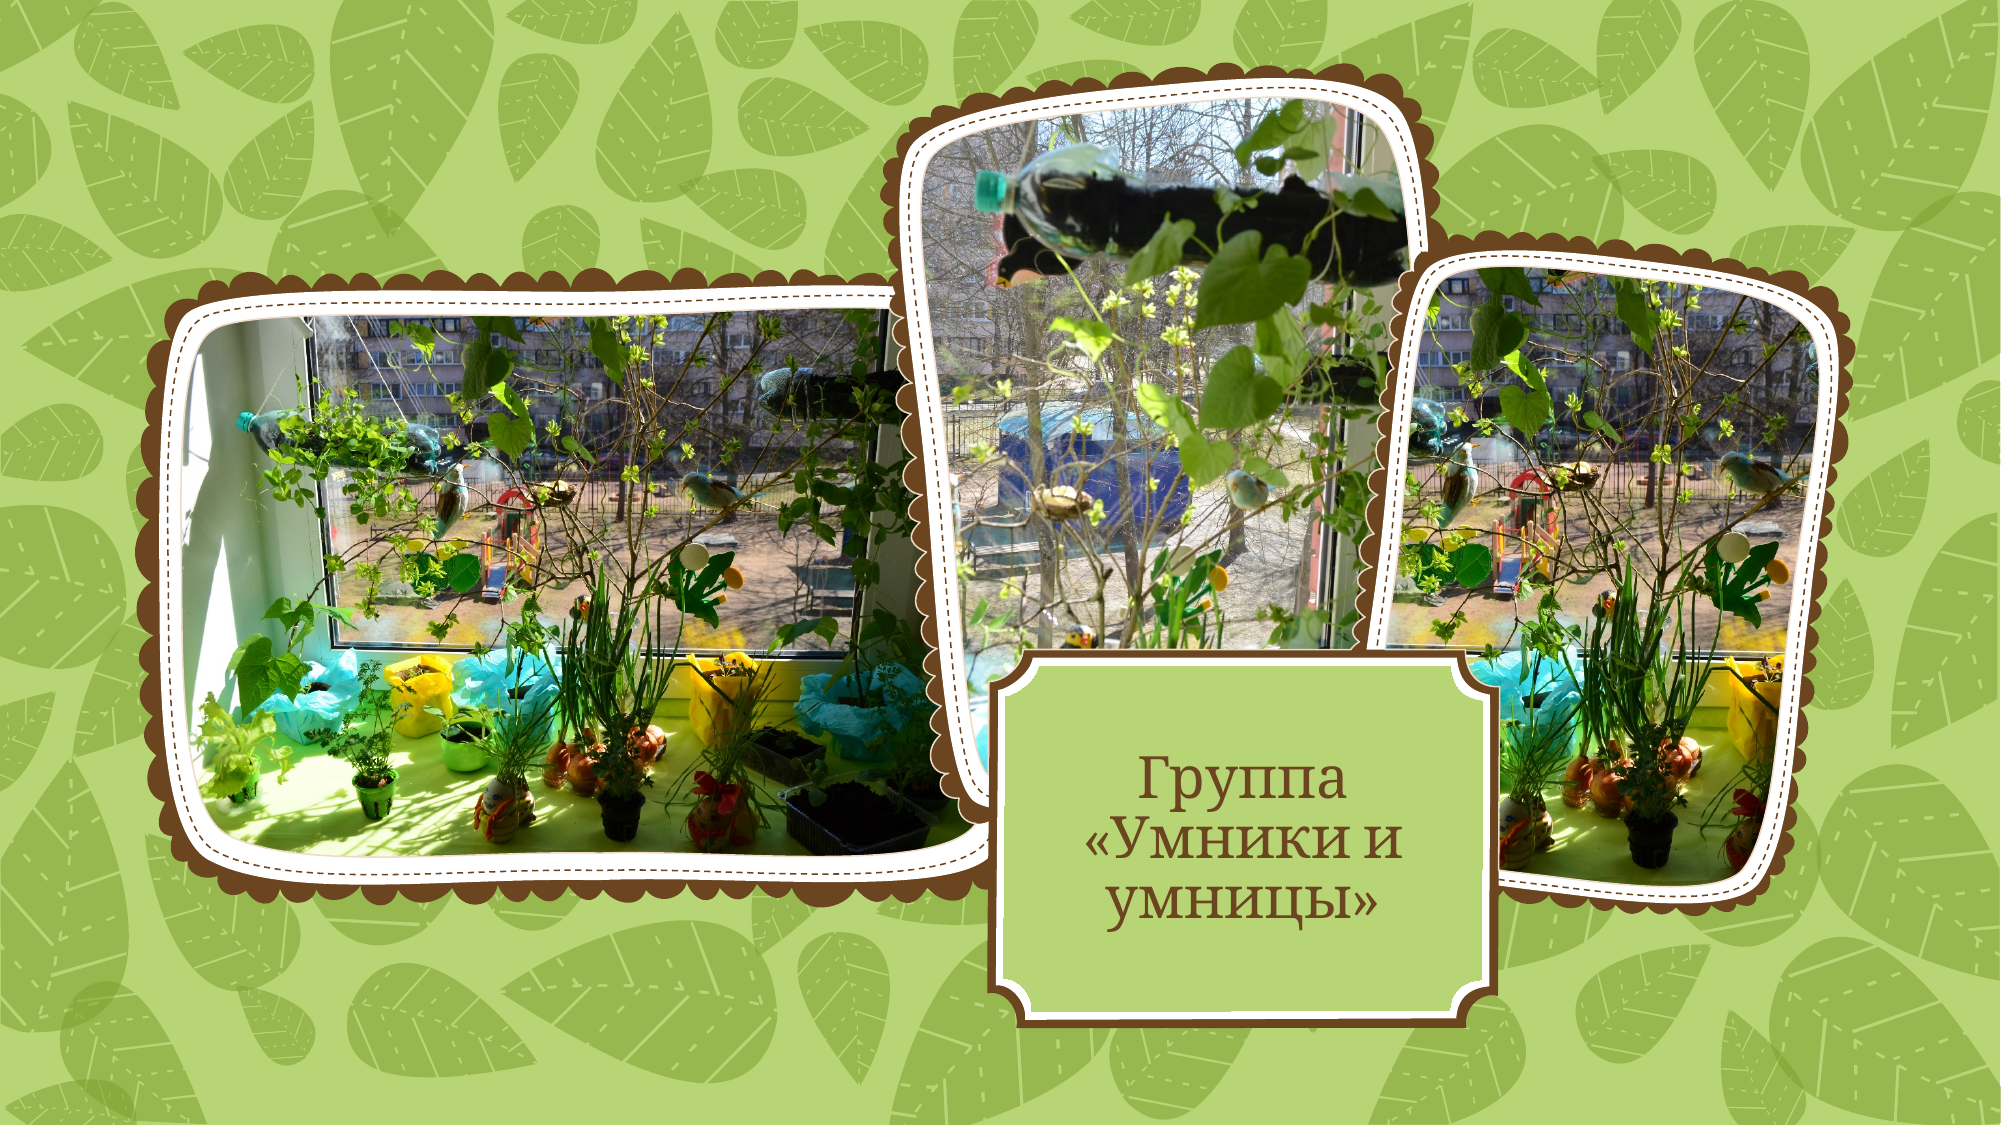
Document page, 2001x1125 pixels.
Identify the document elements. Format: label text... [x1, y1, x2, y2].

picture [180, 97, 1820, 887]
list Группа «Умники и умницы» [1030, 775, 1456, 988]
